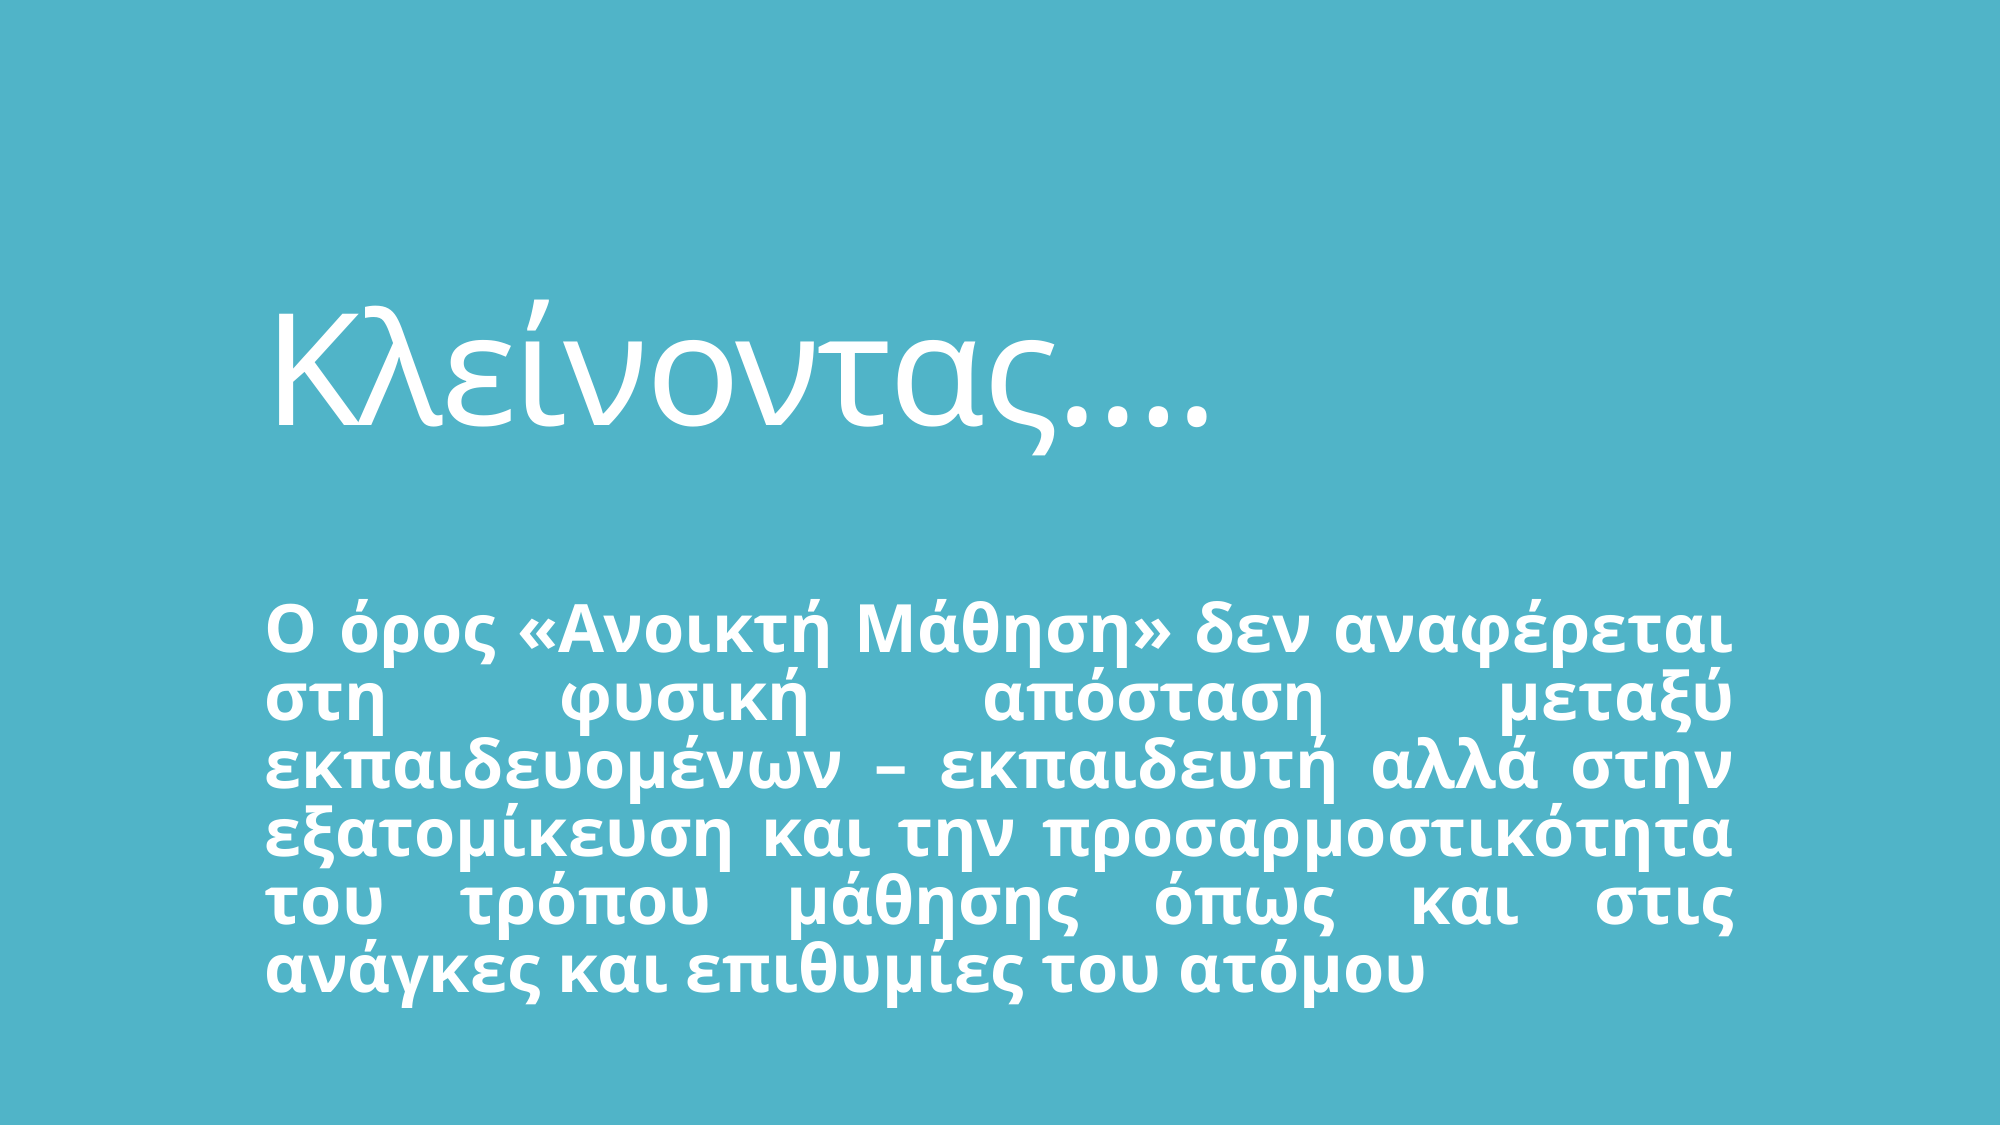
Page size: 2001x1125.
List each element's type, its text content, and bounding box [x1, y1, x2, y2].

subtitle Ο όρος «Ανοικτή Μάθηση» δεν αναφέρεται στη φυσική απόσταση μεταξύ εκπαιδευομένων – εκπαιδευτή αλλά στην εξατομίκευση και την προσαρμοστικότητα του τρόπου μάθησης όπως και στις ανάγκες και επιθυμίες του ατόμου [249, 590, 1750, 1029]
title Κλείνοντας…. [249, 297, 1750, 464]
